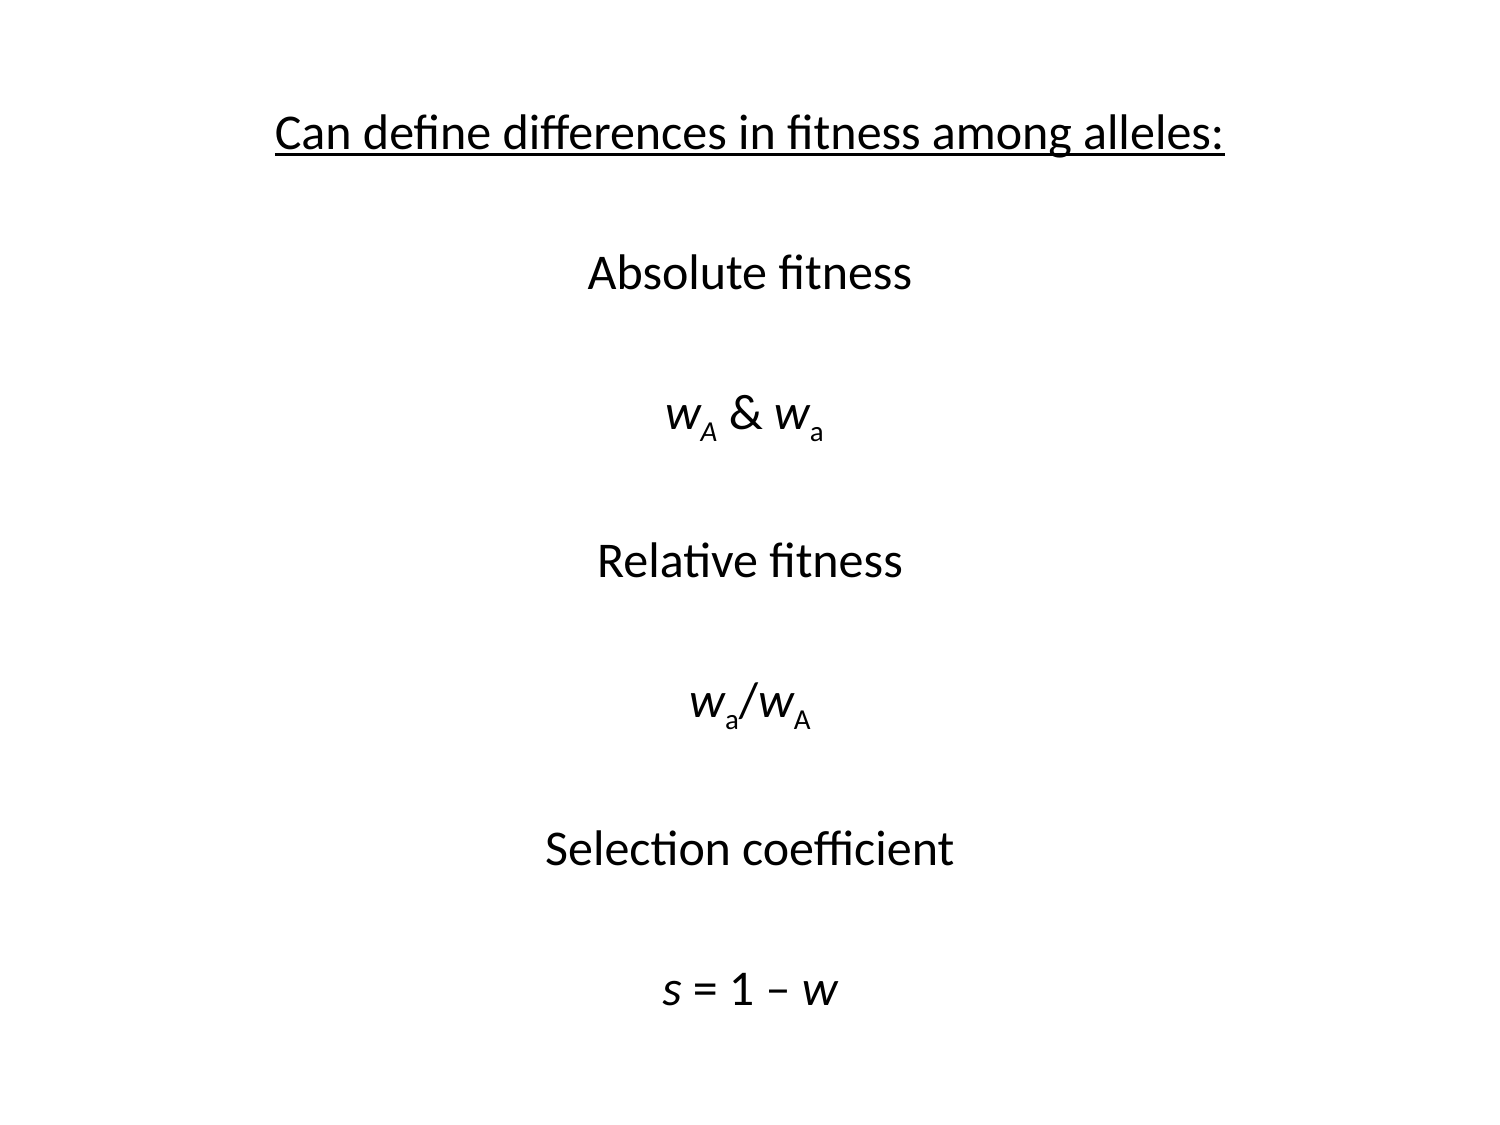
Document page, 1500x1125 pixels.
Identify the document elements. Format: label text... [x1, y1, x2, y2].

text_box Can define differences in fitness among alleles: Absolute fitness wA & wa Relative fitness wa/wA Selection coefficient s = 1 – w [74, 91, 1425, 835]
